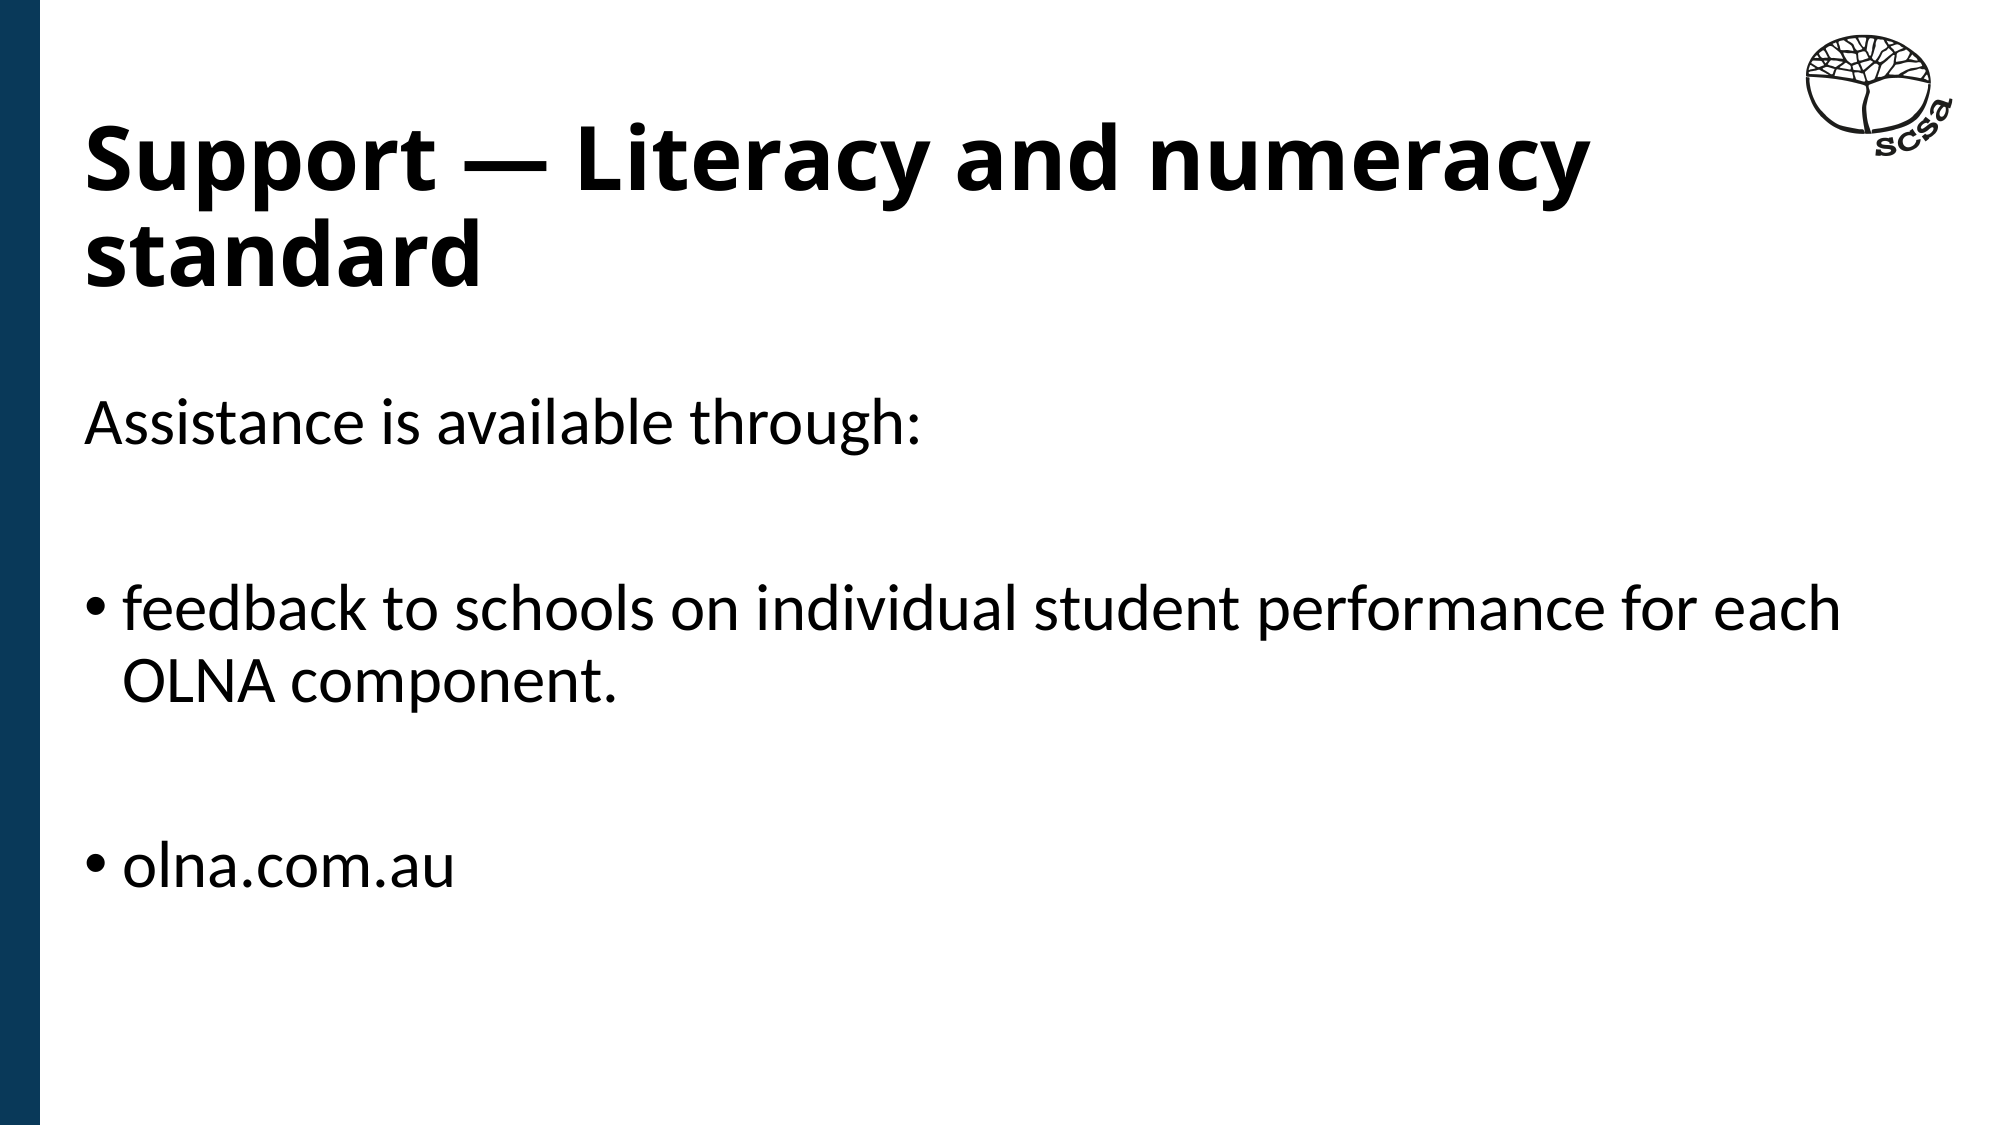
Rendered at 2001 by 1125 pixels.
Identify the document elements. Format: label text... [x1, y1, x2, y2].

picture [1803, 31, 1953, 158]
list Assistance is available through: feedback to schools on individual student performance for each OLNA component. olna.com.au [69, 279, 1955, 1086]
title Support — Literacy and numeracy standard [69, 163, 1955, 257]
